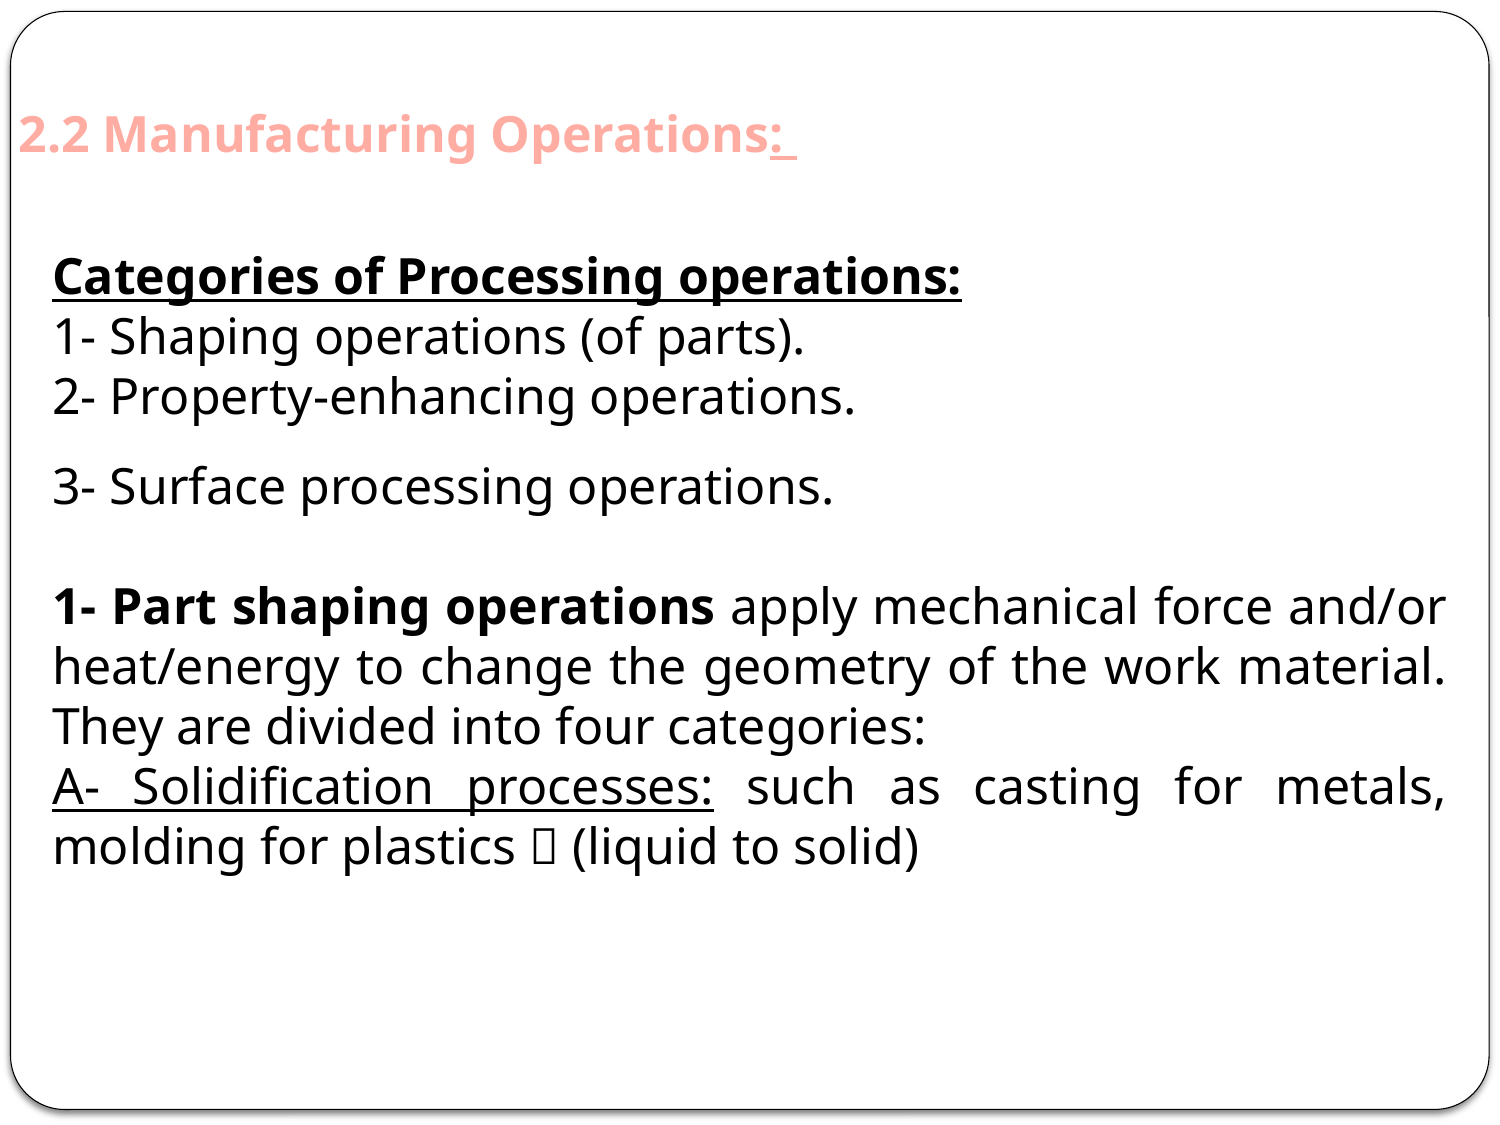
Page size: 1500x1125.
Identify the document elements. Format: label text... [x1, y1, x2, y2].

text_box 2.2 Manufacturing Operations: [0, 95, 812, 170]
text_box Categories of Processing operations: 1- Shaping operations (of parts). 2- Property-enhancing operations. 3- Surface processing operations. 1- Part shaping operations apply mechanical force and/or heat/energy to change the geometry of the work material. They are divided into four categories: A- Solidification processes: such as casting for metals, molding for plastics  (liquid to solid) [37, 237, 1463, 943]
